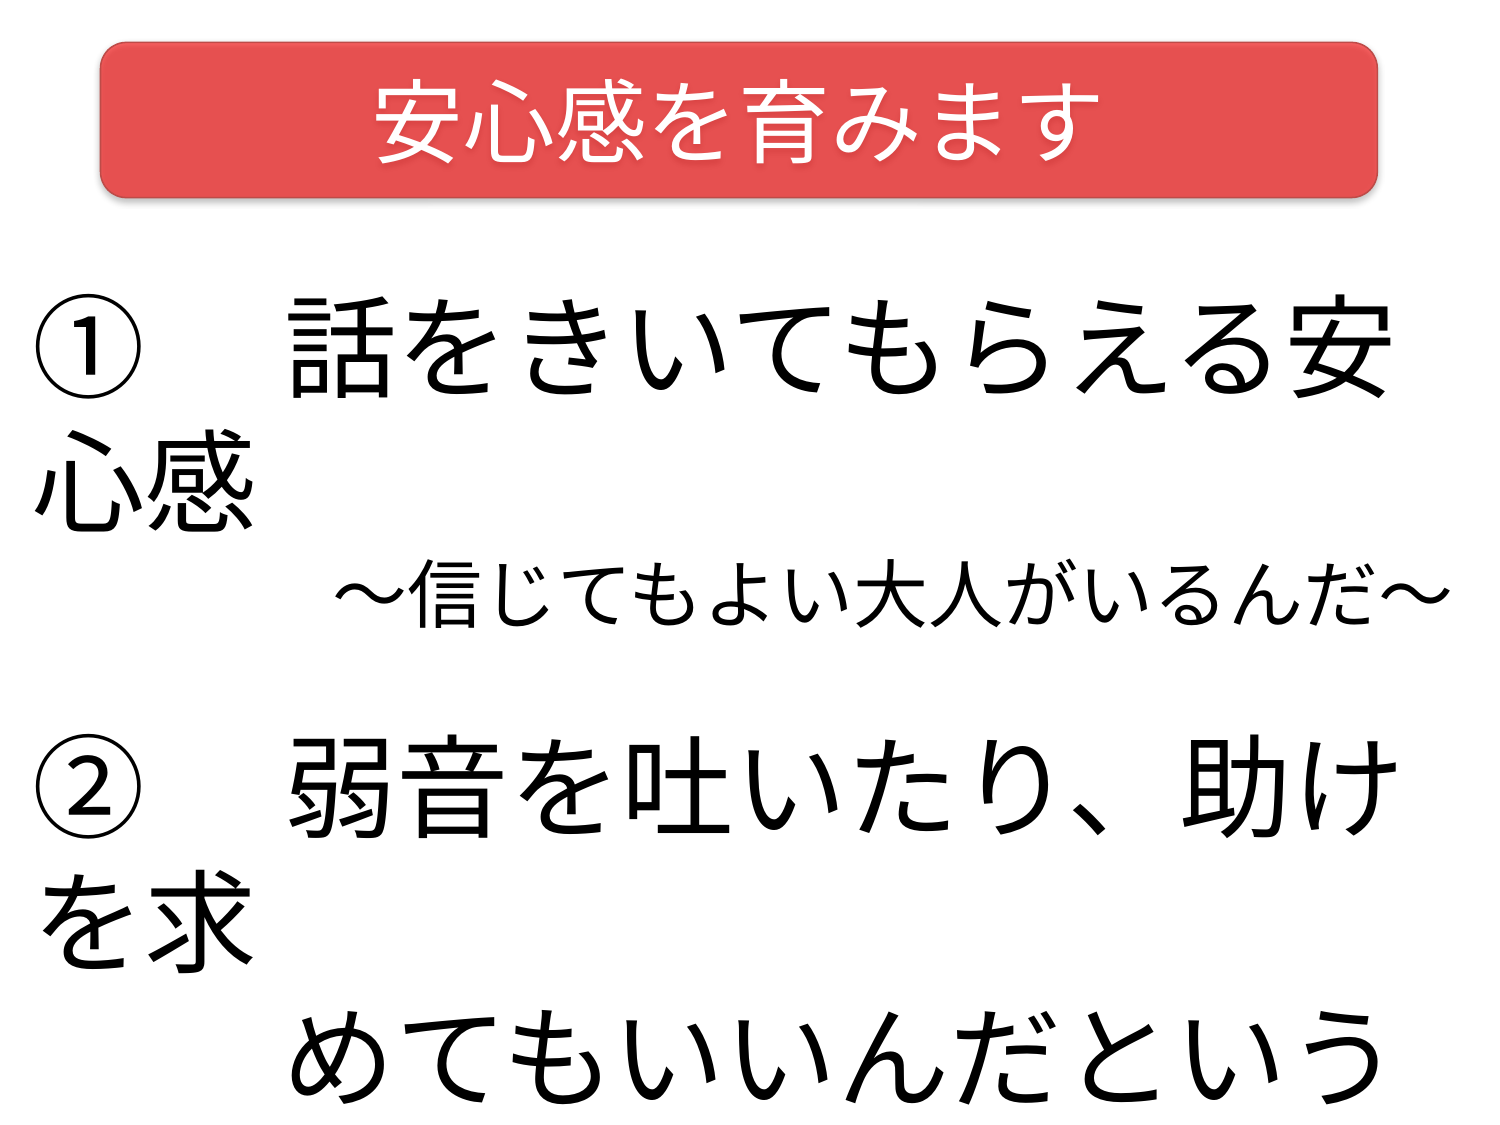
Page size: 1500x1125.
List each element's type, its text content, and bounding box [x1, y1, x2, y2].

text_box 安心感を育みます [99, 41, 1379, 199]
text_box ① 話をきいてもらえる安心感 ～信じてもよい大人がいるんだ～ ② 弱音を吐いたり、助けを求 めてもいいんだという安心 感 [17, 219, 1477, 1125]
